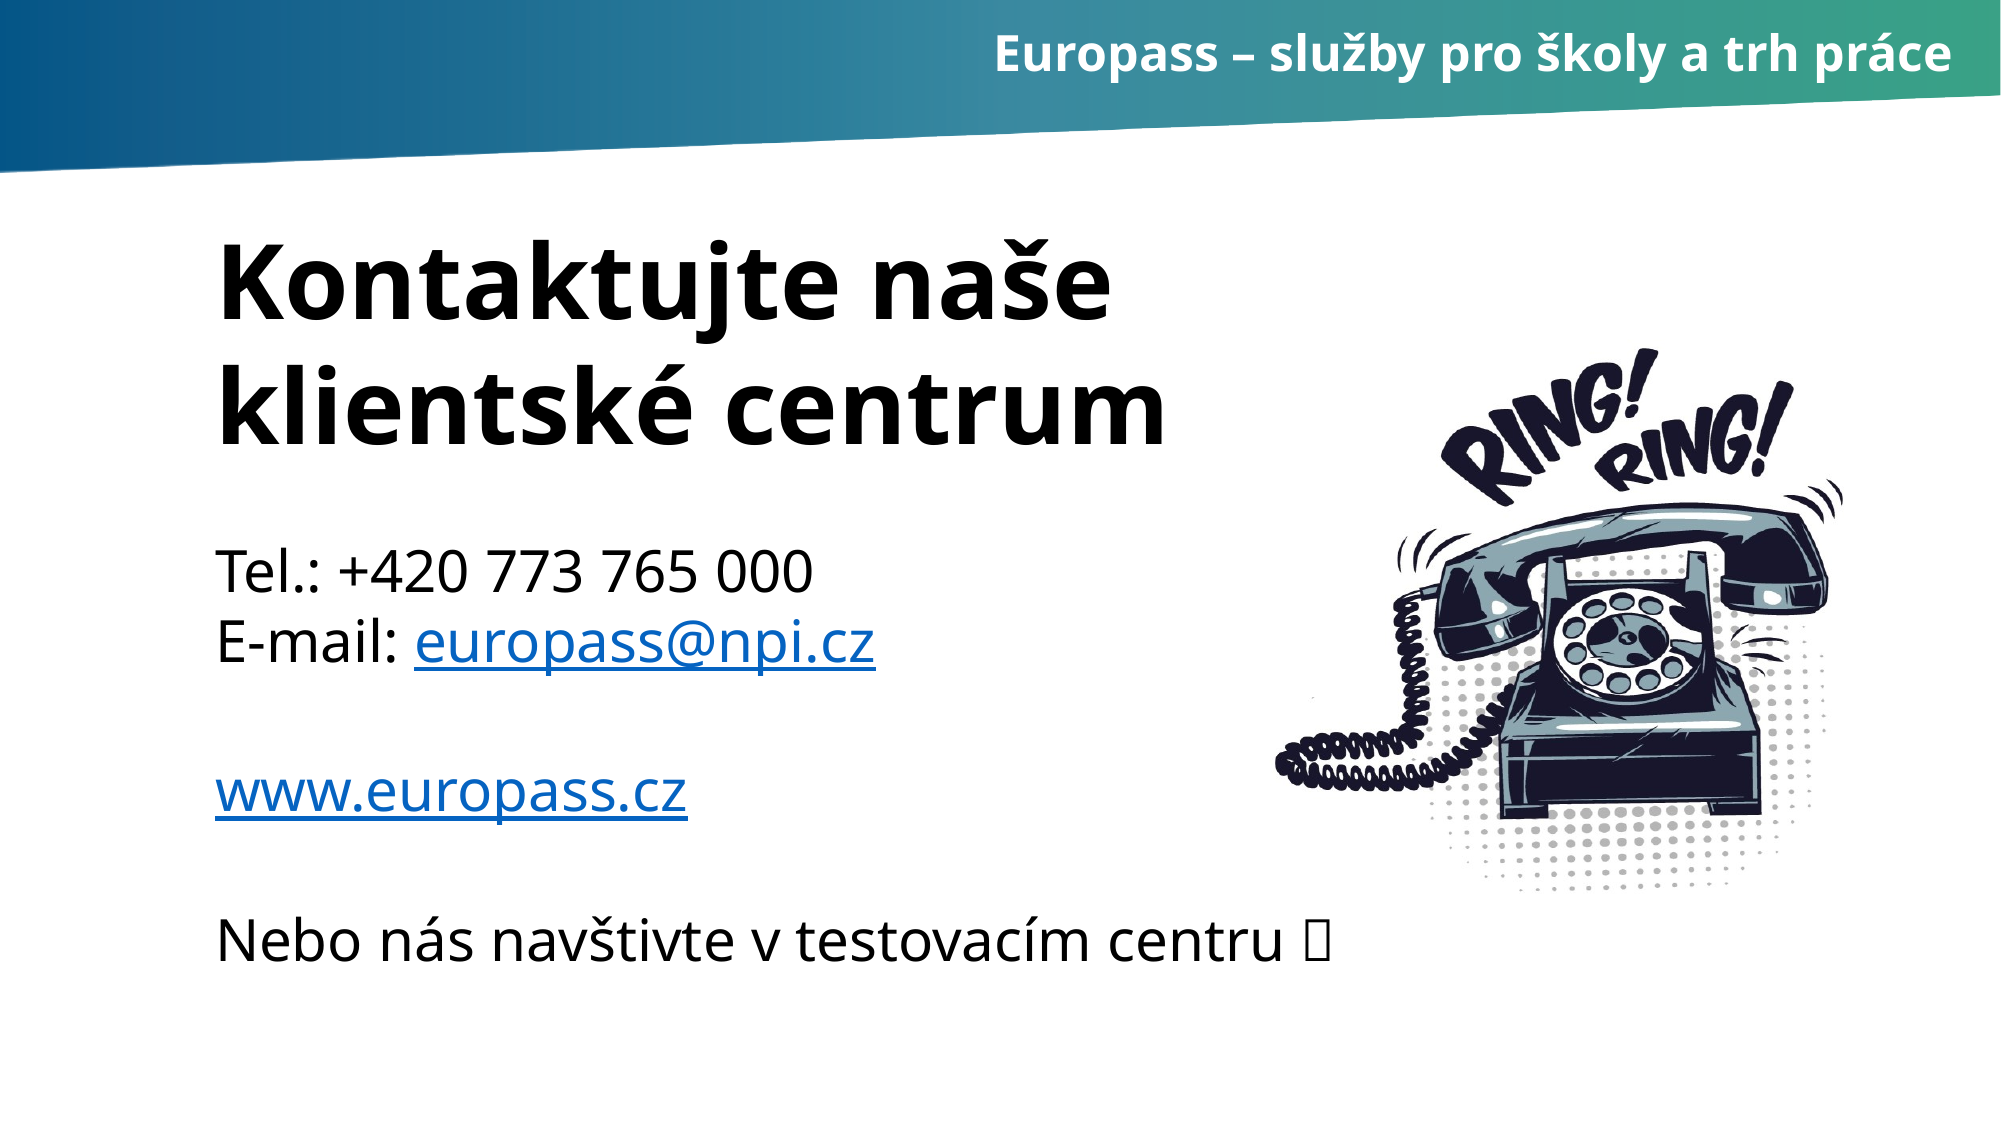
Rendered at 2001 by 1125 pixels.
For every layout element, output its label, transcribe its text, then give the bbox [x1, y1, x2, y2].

picture [0, 0, 2001, 209]
text_box Tel.: +420 773 765 000 E-mail: europass@npi.cz www.europass.cz Nebo nás navštivte v testovacím centru  [199, 386, 1386, 1021]
text_box Kontaktujte naše klientské centrum [199, 209, 1860, 386]
picture [1193, 288, 1906, 894]
